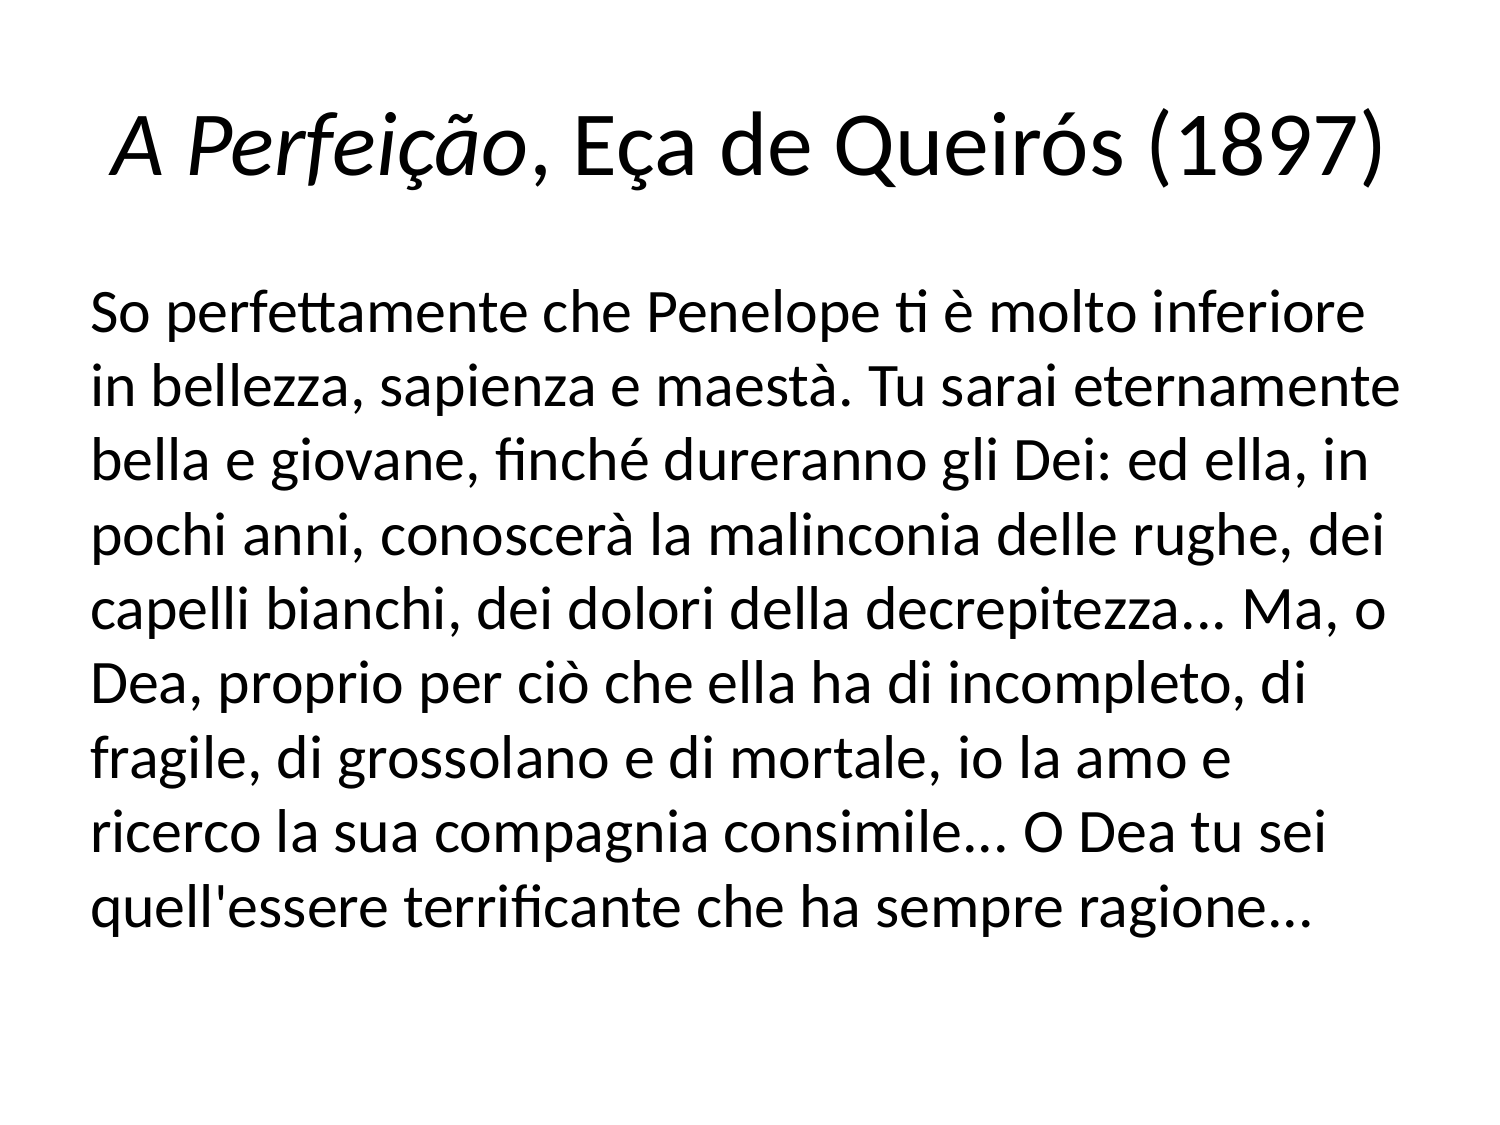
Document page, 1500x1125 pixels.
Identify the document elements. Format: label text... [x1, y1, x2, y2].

list So perfettamente che Penelope ti è molto inferiore in bellezza, sapienza e maestà. Tu sarai eternamente bella e giovane, finché dureranno gli Dei: ed ella, in pochi anni, conoscerà la malinconia delle rughe, dei capelli bianchi, dei dolori della decrepitezza... Ma, o Dea, proprio per ciò che ella ha di incompleto, di fragile, di grossolano e di mortale, io la amo e ricerco la sua compagnia consimile... O Dea tu sei quell'essere terrificante che ha sempre ragione... [75, 262, 1425, 1005]
title A Perfeição, Eça de Queirós (1897) [75, 45, 1425, 233]
